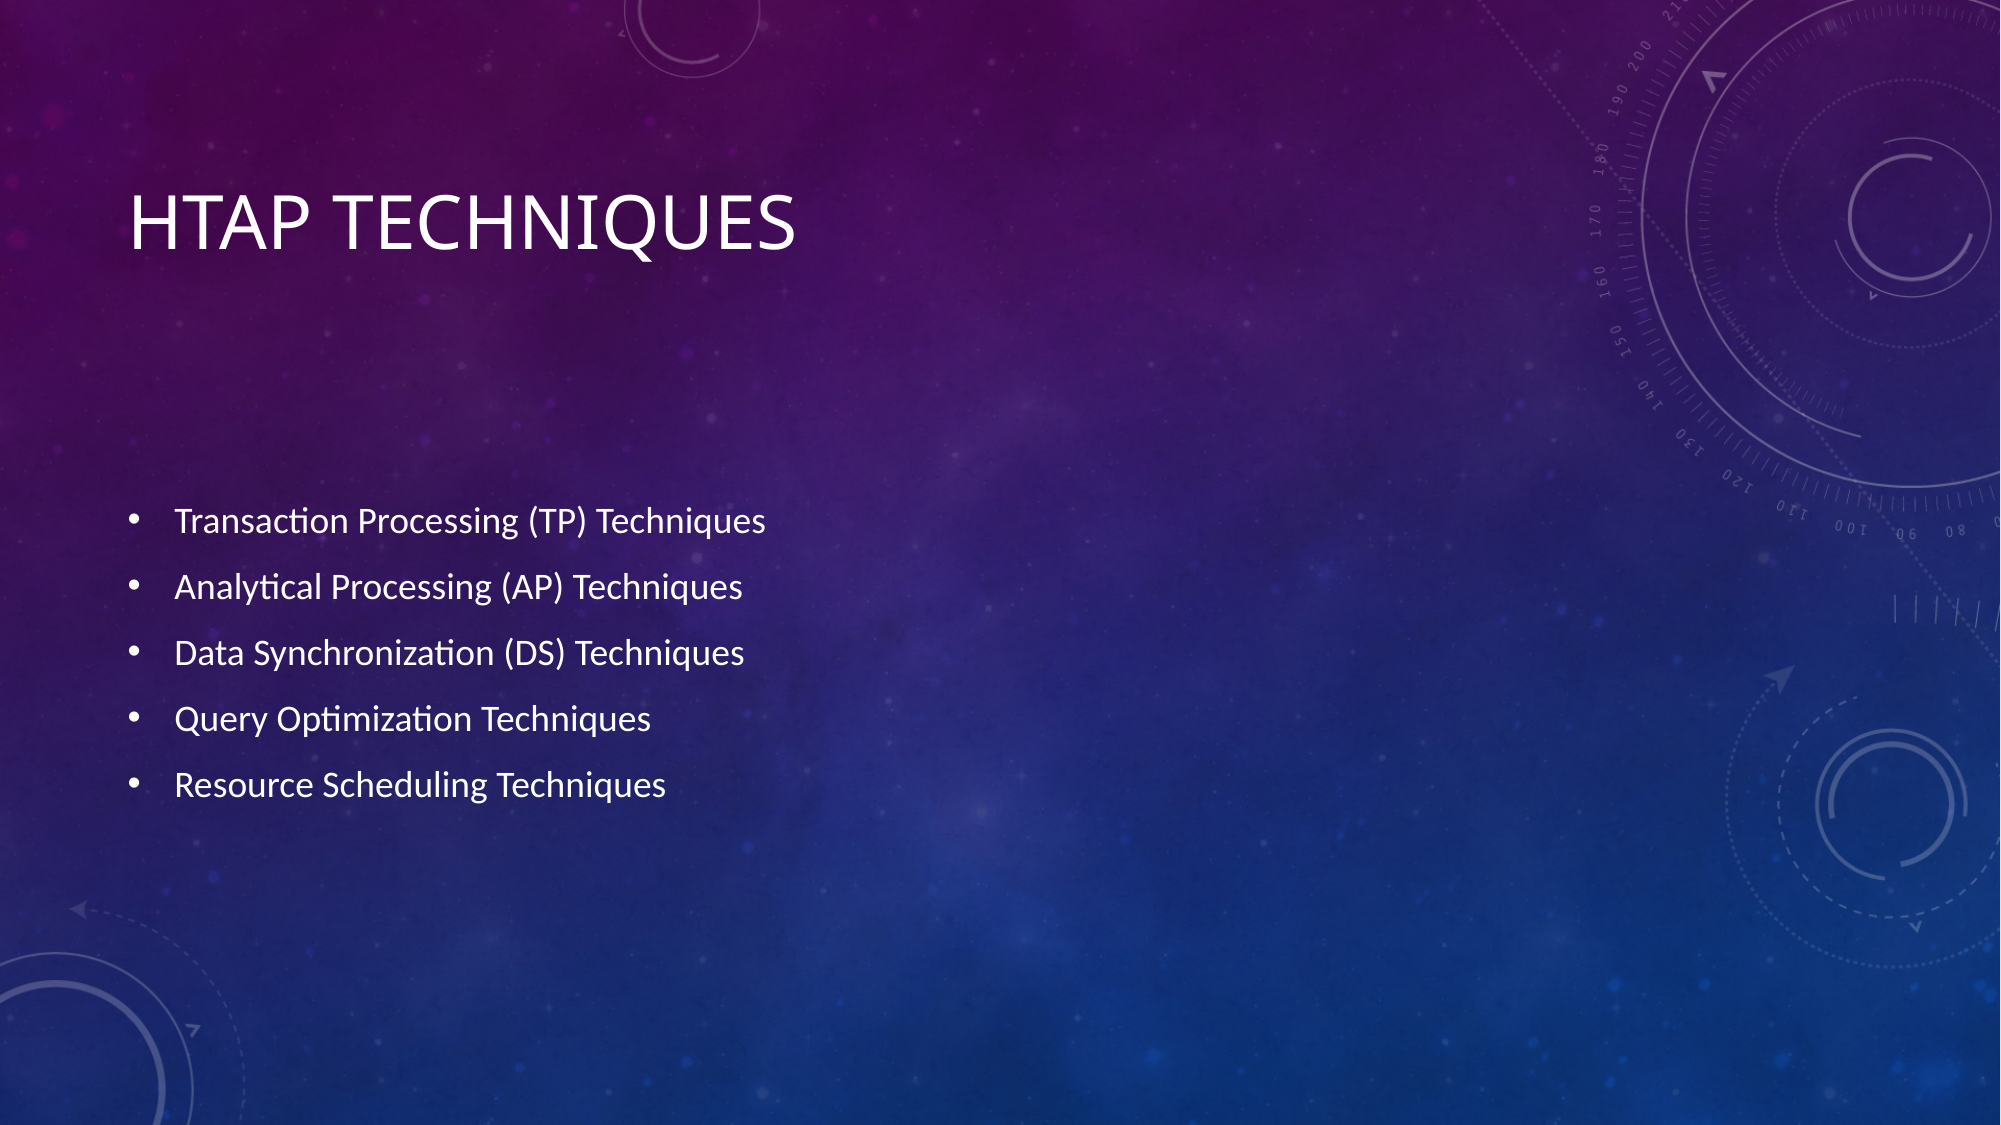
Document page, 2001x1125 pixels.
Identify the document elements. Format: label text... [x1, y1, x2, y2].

list Transaction Processing (TP) Techniques Analytical Processing (AP) Techniques Data Synchronization (DS) Techniques Query Optimization Techniques Resource Scheduling Techniques [112, 351, 1775, 950]
picture [0, 0, 2001, 1125]
title HTAP Techniques [112, 99, 1775, 339]
